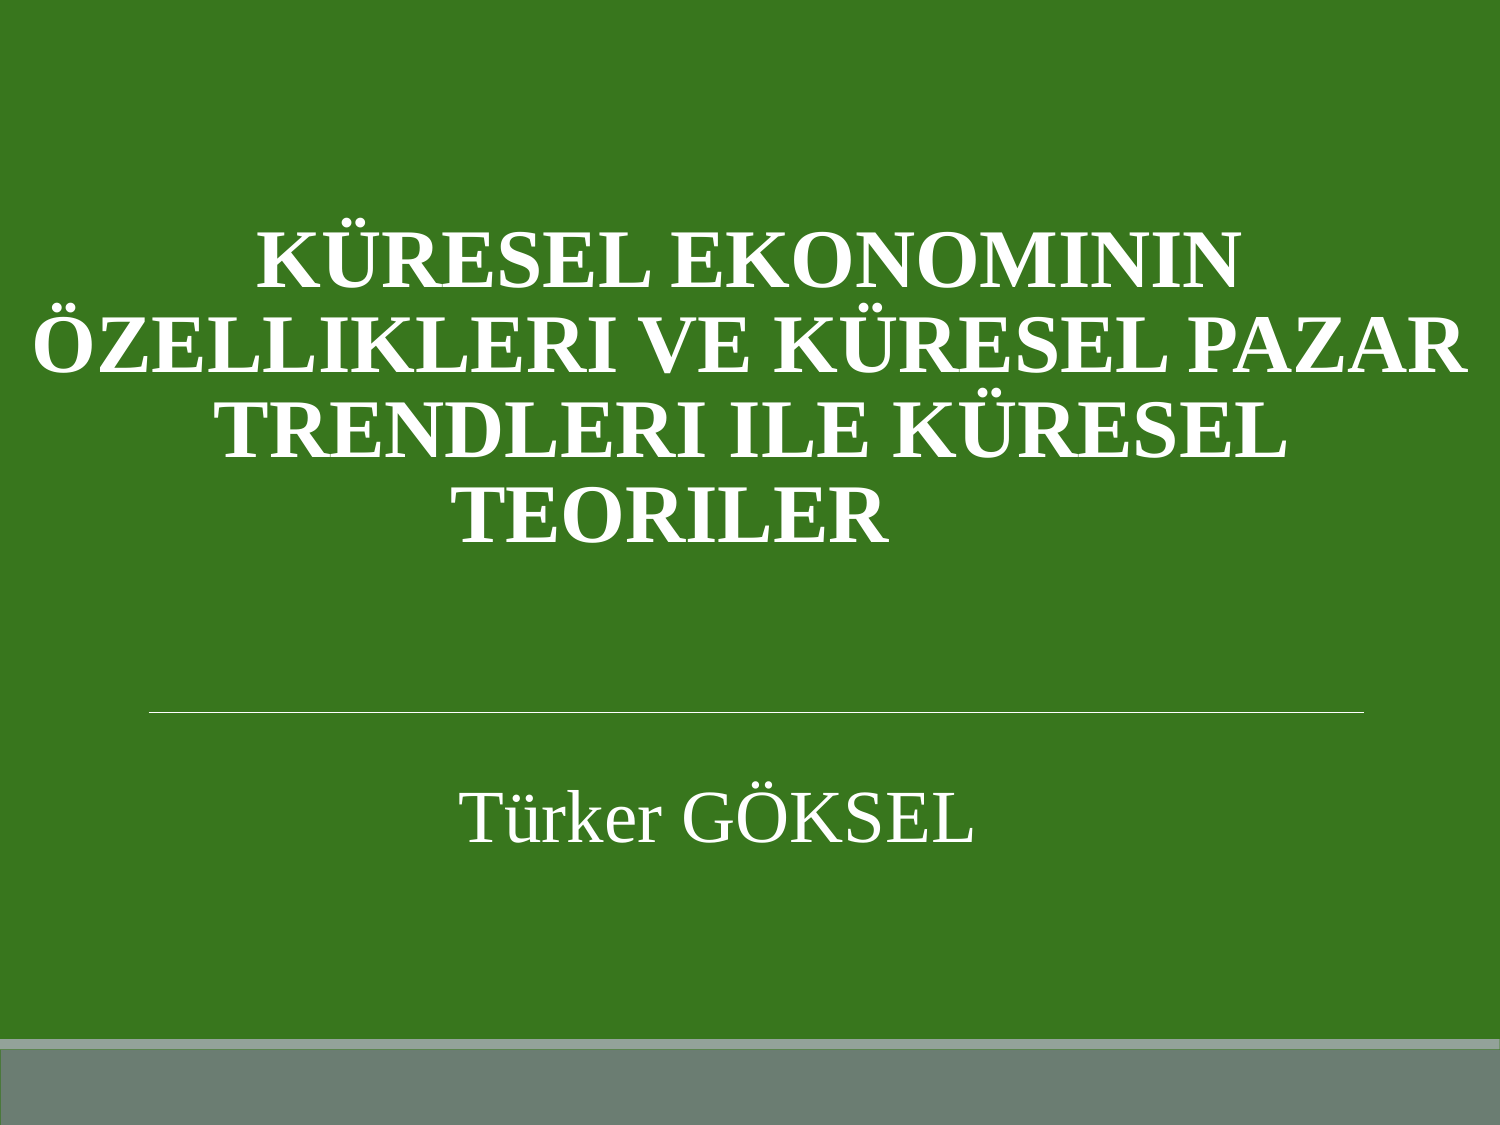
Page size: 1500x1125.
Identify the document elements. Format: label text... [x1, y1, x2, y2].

title KÜRESEL EKONOMININ ÖZELLIKLERI VE KÜRESEL PAZAR TRENDLERI ILE KÜRESEL TEORILER [0, 500, 1500, 667]
subtitle Türker GÖKSEL [37, 770, 1399, 868]
